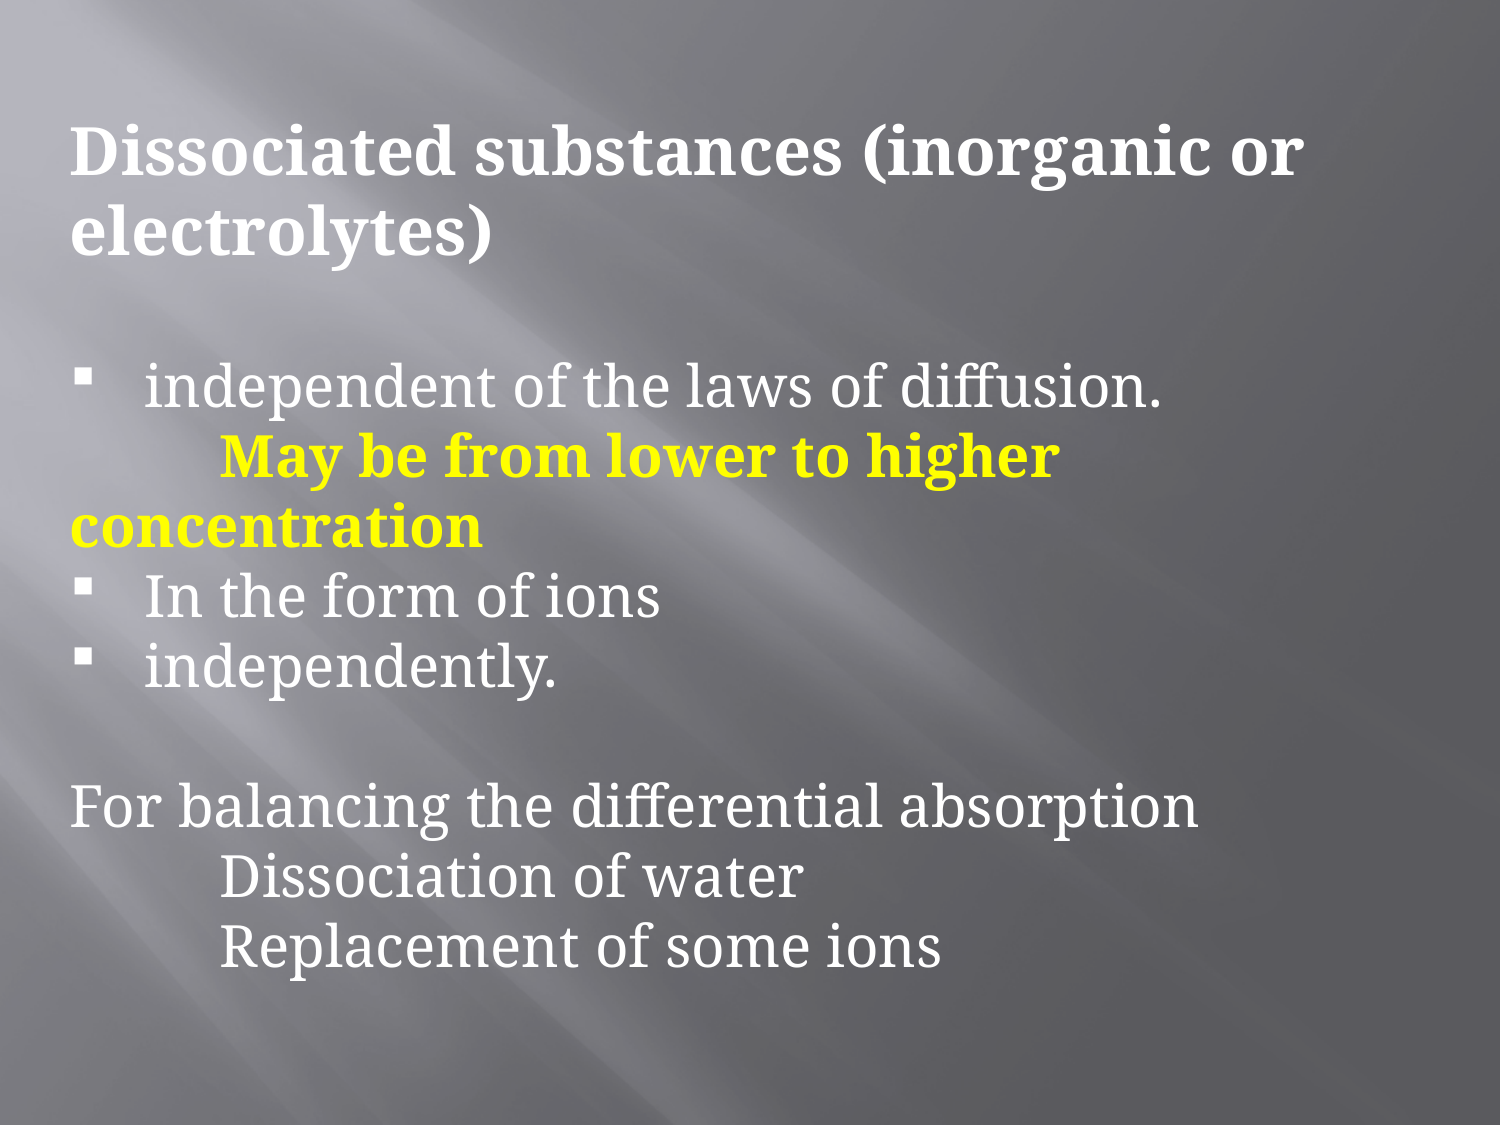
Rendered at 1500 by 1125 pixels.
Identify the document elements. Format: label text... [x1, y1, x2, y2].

text_box Dissociated substances (inorganic or electrolytes) independent of the laws of diffusion. May be from lower to higher concentration In the form of ions independently. For balancing the differential absorption Dissociation of water Replacement of some ions [55, 101, 1473, 987]
